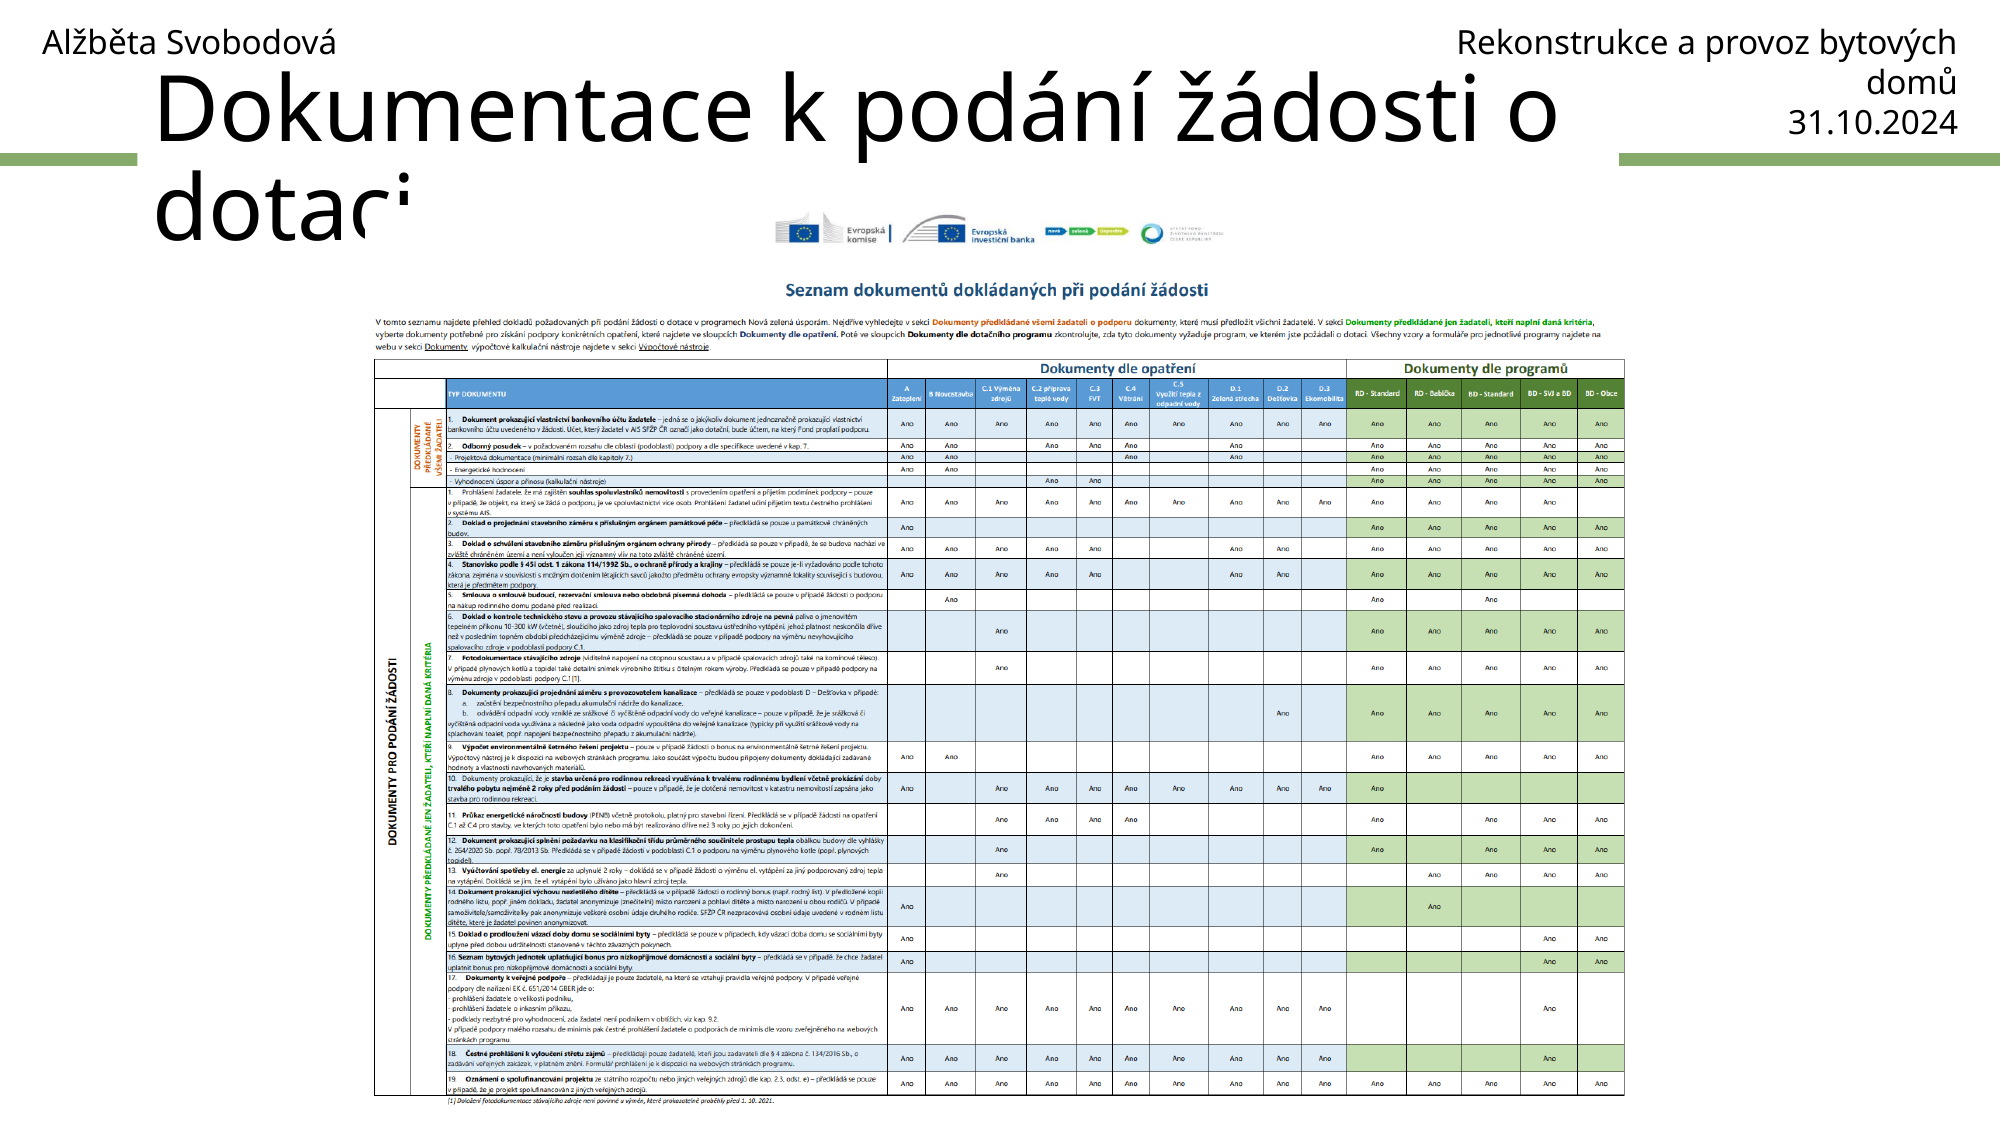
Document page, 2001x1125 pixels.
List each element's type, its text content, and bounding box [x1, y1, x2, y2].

text_box Rekonstrukce a provoz bytových domů 31.10.2024 [1384, 13, 1973, 149]
text_box Dokumentace k podání žádosti o dotaci [137, 52, 1619, 159]
text_box Alžběta Svobodová [27, 14, 616, 70]
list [364, 204, 1636, 1115]
text_box Dokumentace k podání žádosti o dotaci [137, 161, 1619, 270]
